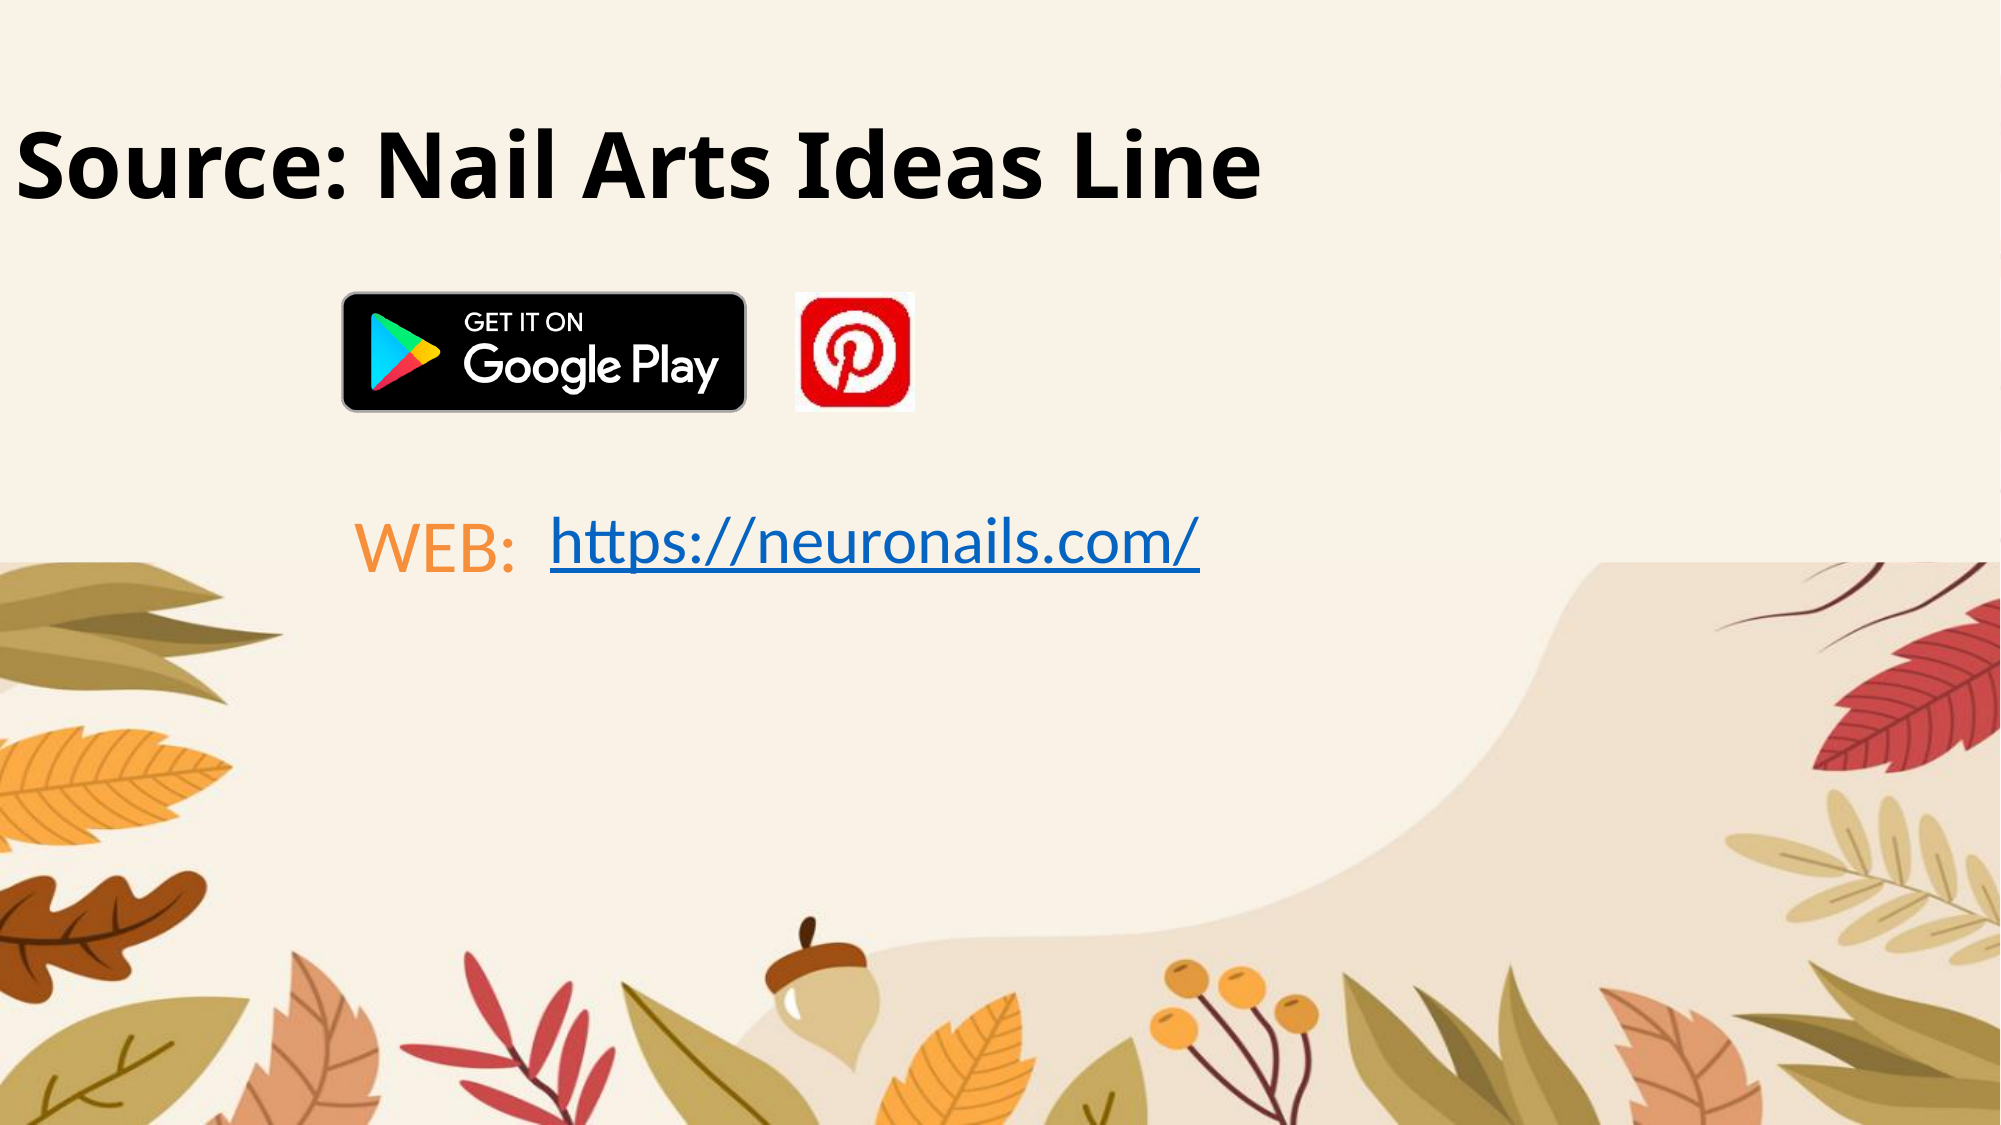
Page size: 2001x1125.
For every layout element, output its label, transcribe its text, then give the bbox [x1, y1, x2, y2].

picture [0, 563, 2001, 1125]
picture [338, 272, 749, 431]
text_box WEB: [340, 489, 534, 595]
picture [795, 292, 915, 412]
title Source: Nail Arts Ideas Line [0, 59, 1725, 278]
text_box https://neuronails.com/ [535, 489, 1471, 585]
